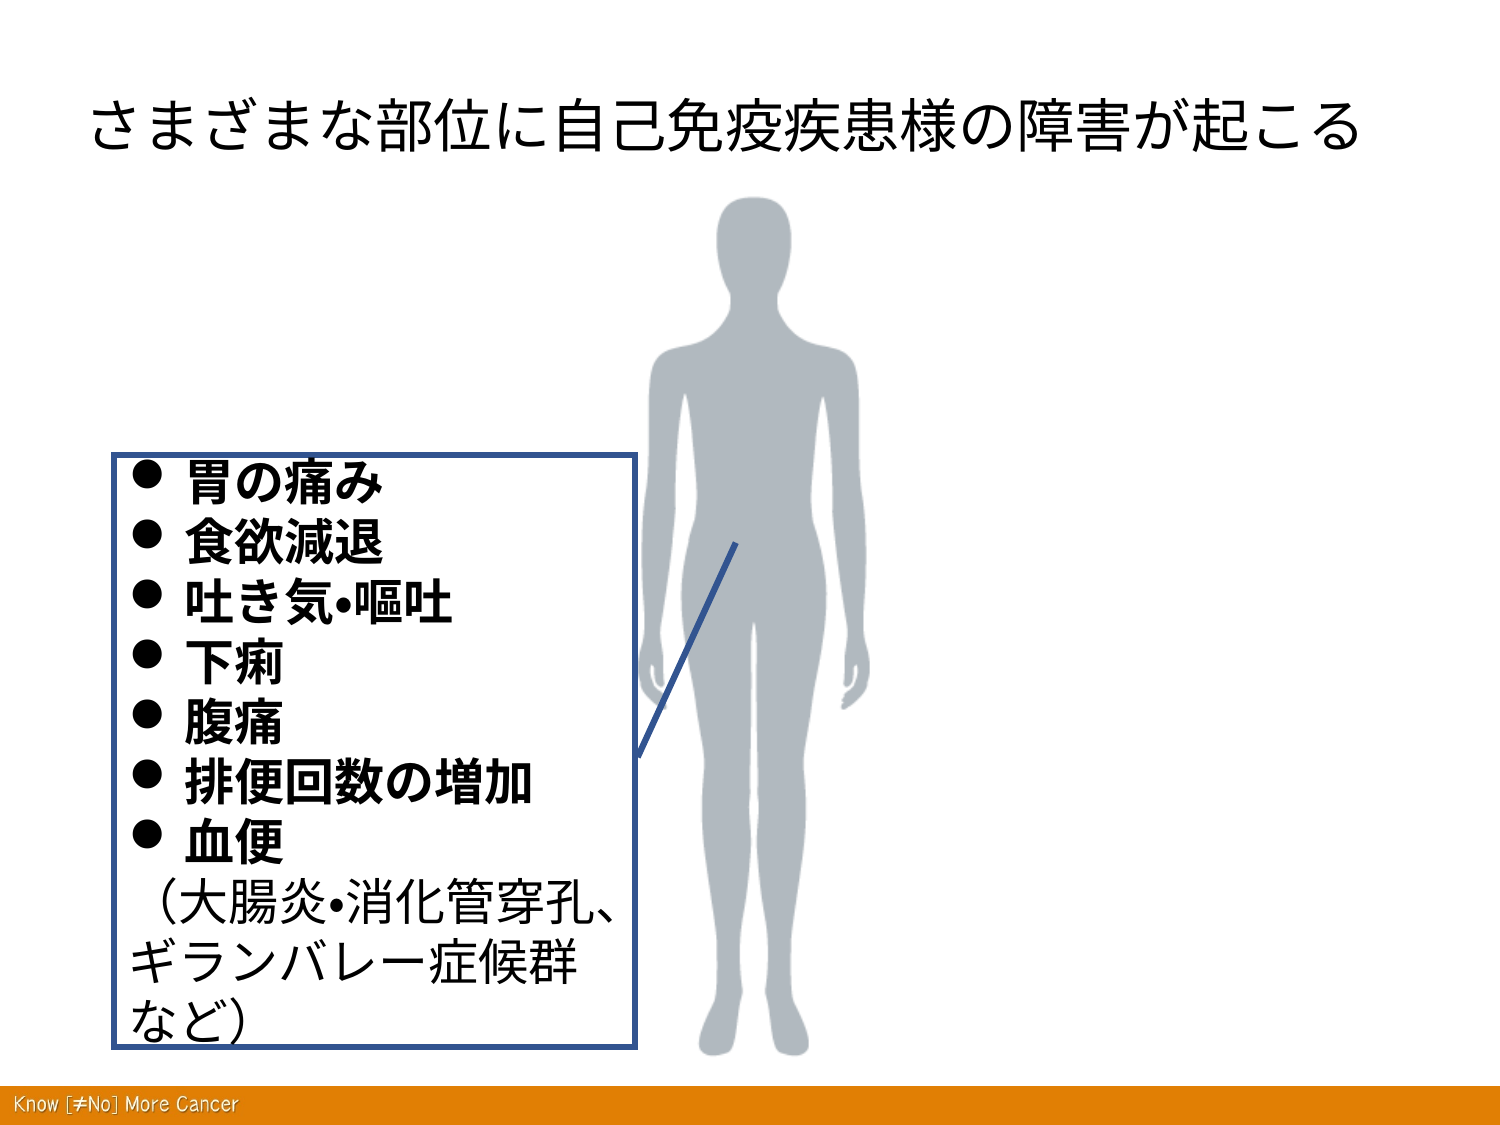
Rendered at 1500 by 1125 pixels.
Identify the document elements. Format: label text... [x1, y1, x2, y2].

title さまざまな部位に自己免疫疾患様の障害が起こる [69, 64, 1405, 192]
picture [603, 189, 931, 1080]
picture [0, 1086, 1500, 1125]
text_box 胃の痛み 食欲減退 吐き気・嘔吐 下痢 腹痛 排便回数の増加 血便 （大腸炎・消化管穿孔、ギランバレー症候群など） [113, 454, 603, 1048]
